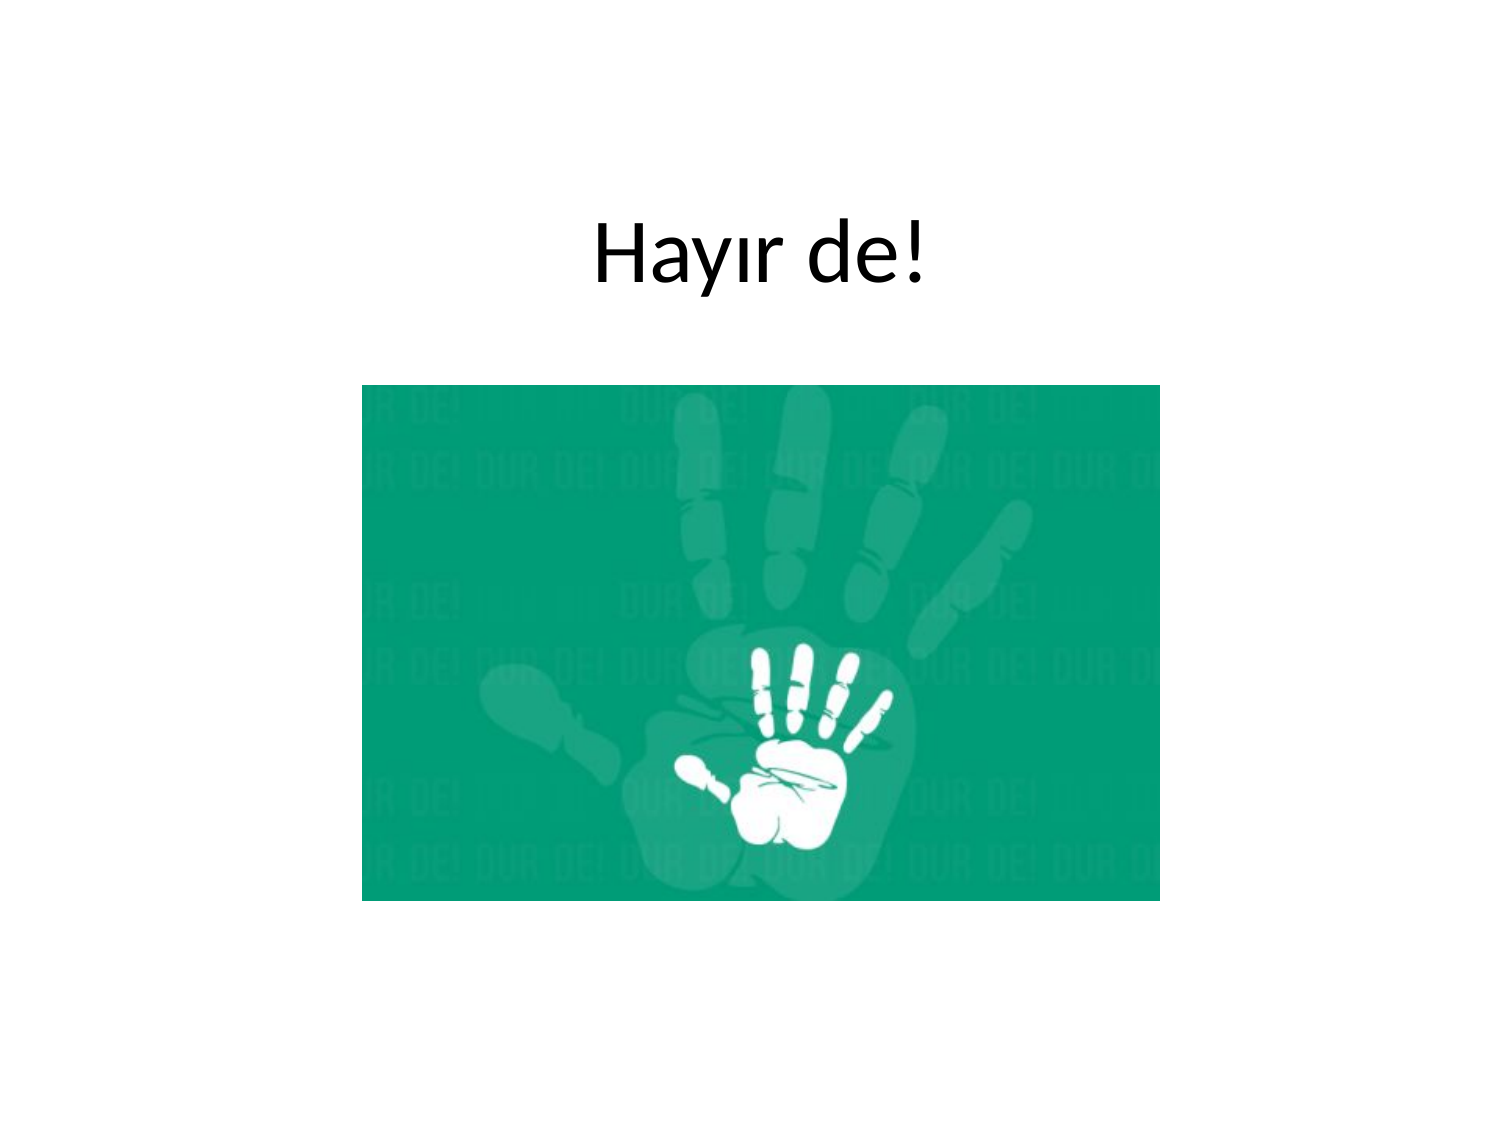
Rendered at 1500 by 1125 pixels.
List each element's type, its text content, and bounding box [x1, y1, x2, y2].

title Hayır de! [123, 125, 1399, 367]
picture [362, 385, 1160, 902]
